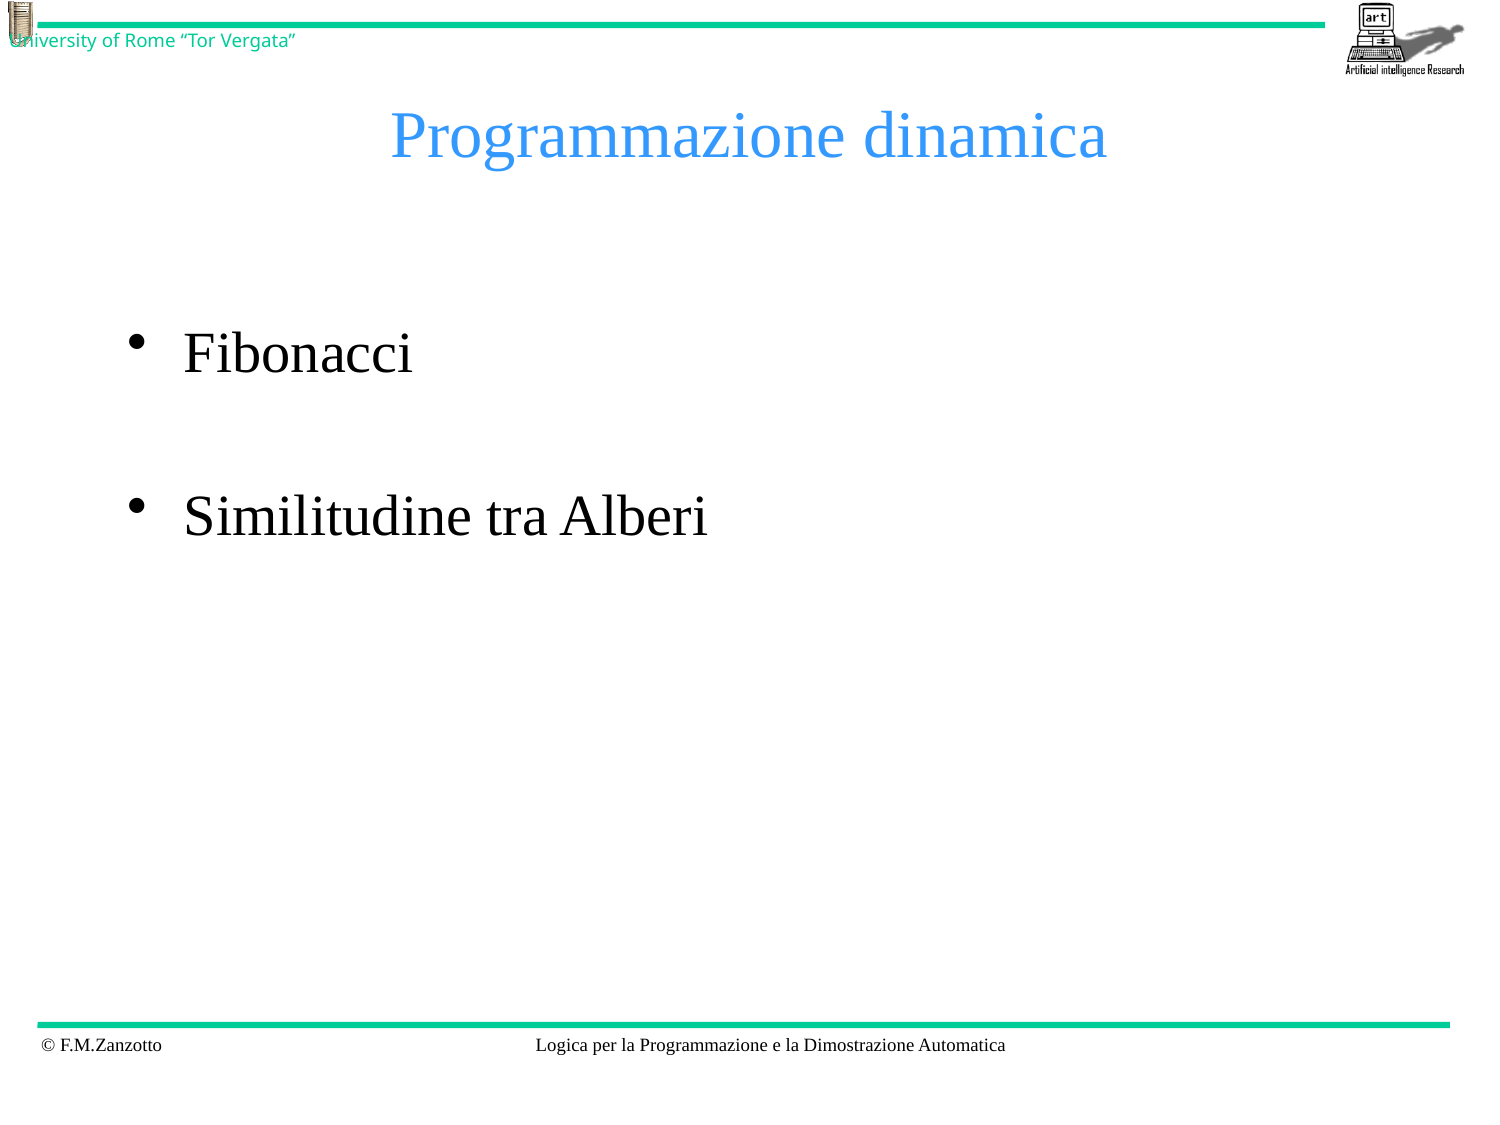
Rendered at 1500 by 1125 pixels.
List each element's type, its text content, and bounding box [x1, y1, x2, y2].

picture [1337, 0, 1475, 77]
picture [4, 0, 38, 50]
list Fibonacci Similitudine tra Alberi [112, 224, 1388, 1001]
title Programmazione dinamica [112, 74, 1388, 188]
